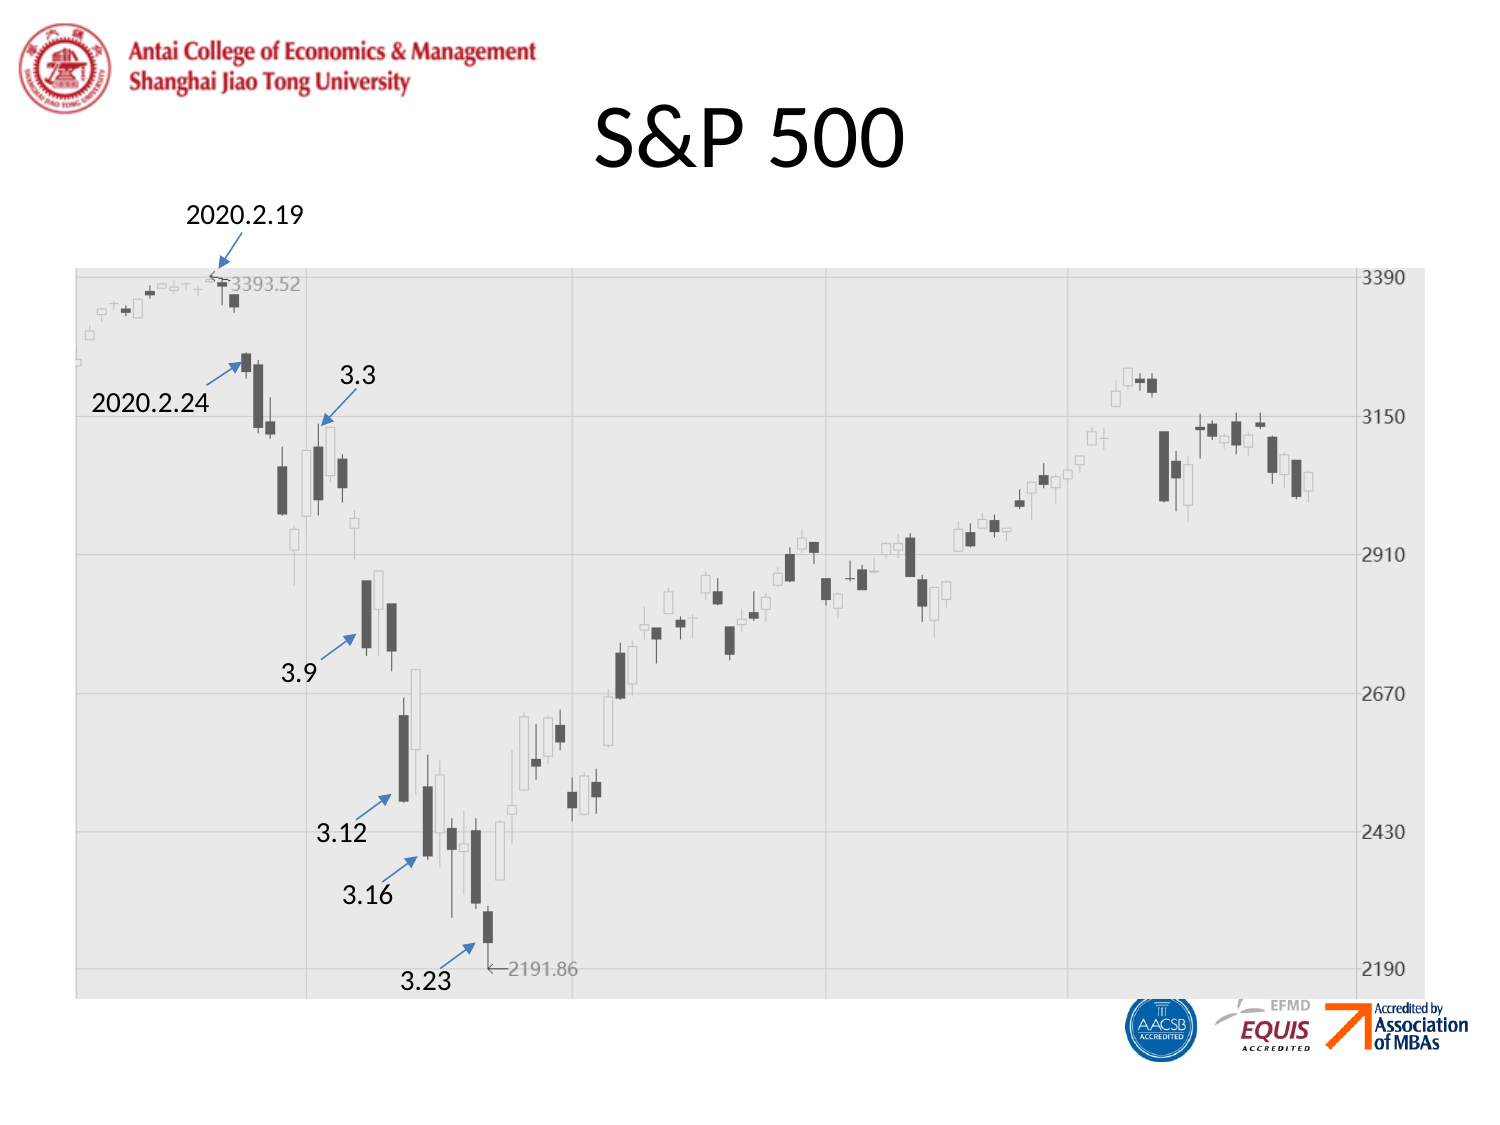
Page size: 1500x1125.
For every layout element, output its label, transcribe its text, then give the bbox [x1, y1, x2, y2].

title S&P 500 [75, 36, 1425, 225]
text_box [206, 361, 243, 386]
picture [2, 19, 548, 119]
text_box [320, 633, 357, 660]
picture [1125, 999, 1197, 1062]
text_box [381, 855, 418, 883]
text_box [320, 388, 357, 427]
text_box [355, 793, 392, 821]
picture [1325, 1002, 1468, 1050]
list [74, 268, 1426, 999]
text_box 2020.2.19 [171, 188, 361, 238]
picture [1214, 999, 1310, 1051]
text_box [218, 232, 243, 270]
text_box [440, 942, 476, 969]
